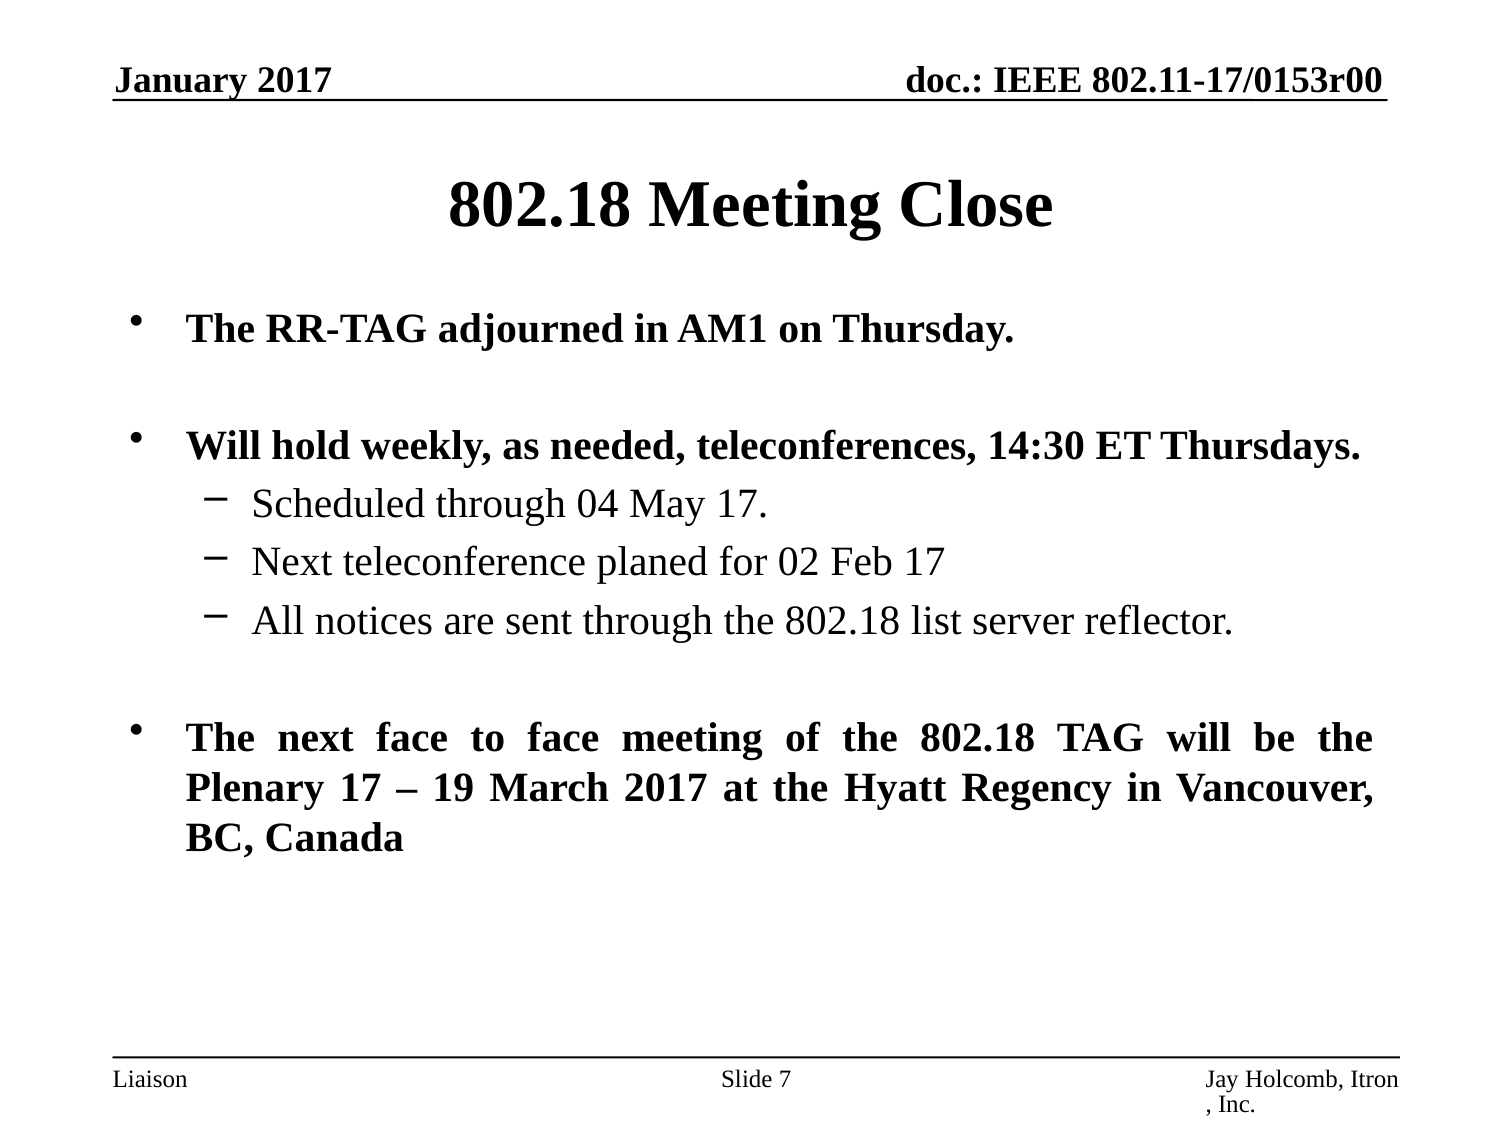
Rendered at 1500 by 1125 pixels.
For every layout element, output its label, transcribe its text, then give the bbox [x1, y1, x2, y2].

title 802.18 Meeting Close [114, 112, 1390, 249]
footer Jay Holcomb, Itron, Inc. [1205, 1061, 1402, 1093]
list The RR-TAG adjourned in AM1 on Thursday. Will hold weekly, as needed, teleconferences, 14:30 ET Thursdays. Scheduled through 04 May 17. Next teleconference planed for 02 Feb 17 All notices are sent through the 802.18 list server reflector. The next face to face meeting of the 802.18 TAG will be the Plenary 17 – 19 March 2017 at the Hyatt Regency in Vancouver, BC, Canada [114, 249, 1390, 925]
slide_number Slide 7 [712, 1061, 800, 1093]
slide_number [114, 54, 335, 101]
